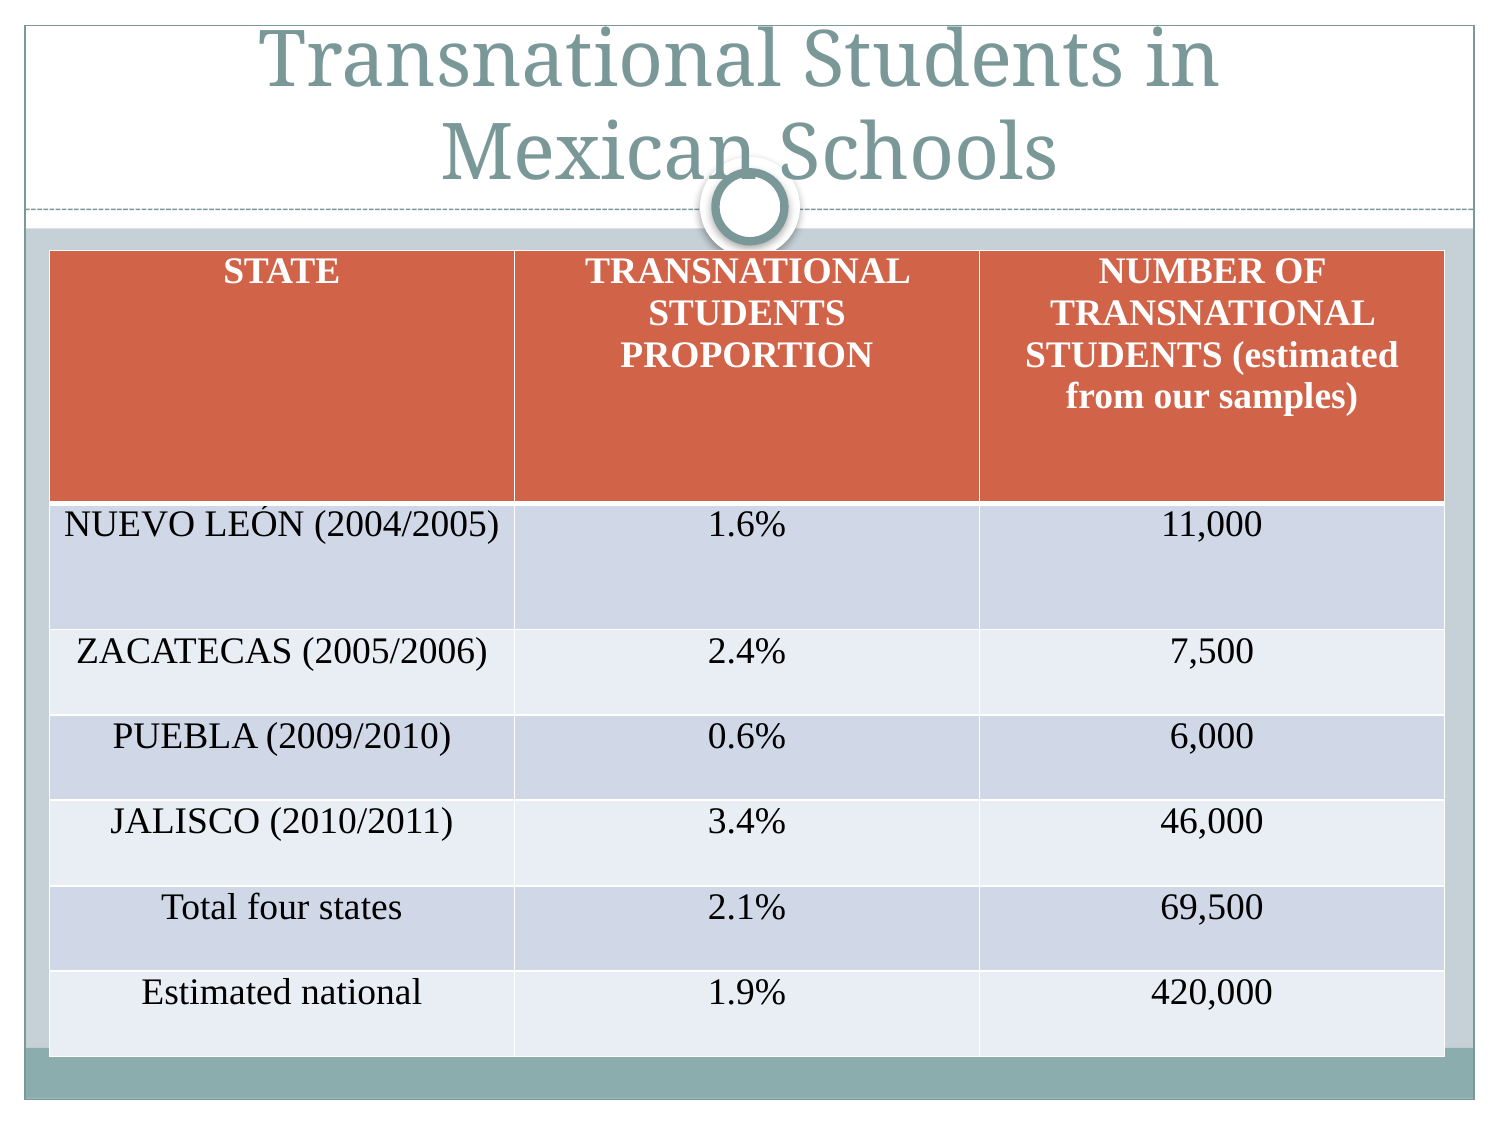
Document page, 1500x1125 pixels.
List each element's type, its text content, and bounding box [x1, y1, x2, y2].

table_cell 11,000 [980, 506, 1444, 629]
table_header TRANSNATIONAL STUDENTS PROPORTION [515, 251, 979, 501]
table_cell 2.4% [515, 630, 979, 714]
table_cell 46,000 [980, 801, 1444, 885]
table_cell 6,000 [980, 716, 1444, 799]
table_cell 0.6% [515, 716, 979, 799]
table_cell Estimated national [50, 972, 514, 1056]
table_cell 7,500 [980, 630, 1444, 714]
table_cell Total four states [50, 887, 514, 970]
table_cell ZACATECAS (2005/2006) [50, 630, 514, 714]
table_cell 1.6% [515, 506, 979, 629]
table_cell 3.4% [515, 801, 979, 885]
table_cell 69,500 [980, 887, 1444, 970]
table_cell JALISCO (2010/2011) [50, 801, 514, 885]
table_cell NUEVO LEÓN (2004/2005) [50, 506, 514, 629]
table_header STATE [50, 251, 514, 501]
table_cell PUEBLA (2009/2010) [50, 716, 514, 799]
table_cell 420,000 [980, 972, 1444, 1056]
table_cell 1.9% [515, 972, 979, 1056]
table_header NUMBER OF TRANSNATIONAL STUDENTS (estimated from our samples) [980, 251, 1444, 501]
title Transnational Students in Mexican Schools [75, 0, 1425, 203]
table_cell 2.1% [515, 887, 979, 970]
